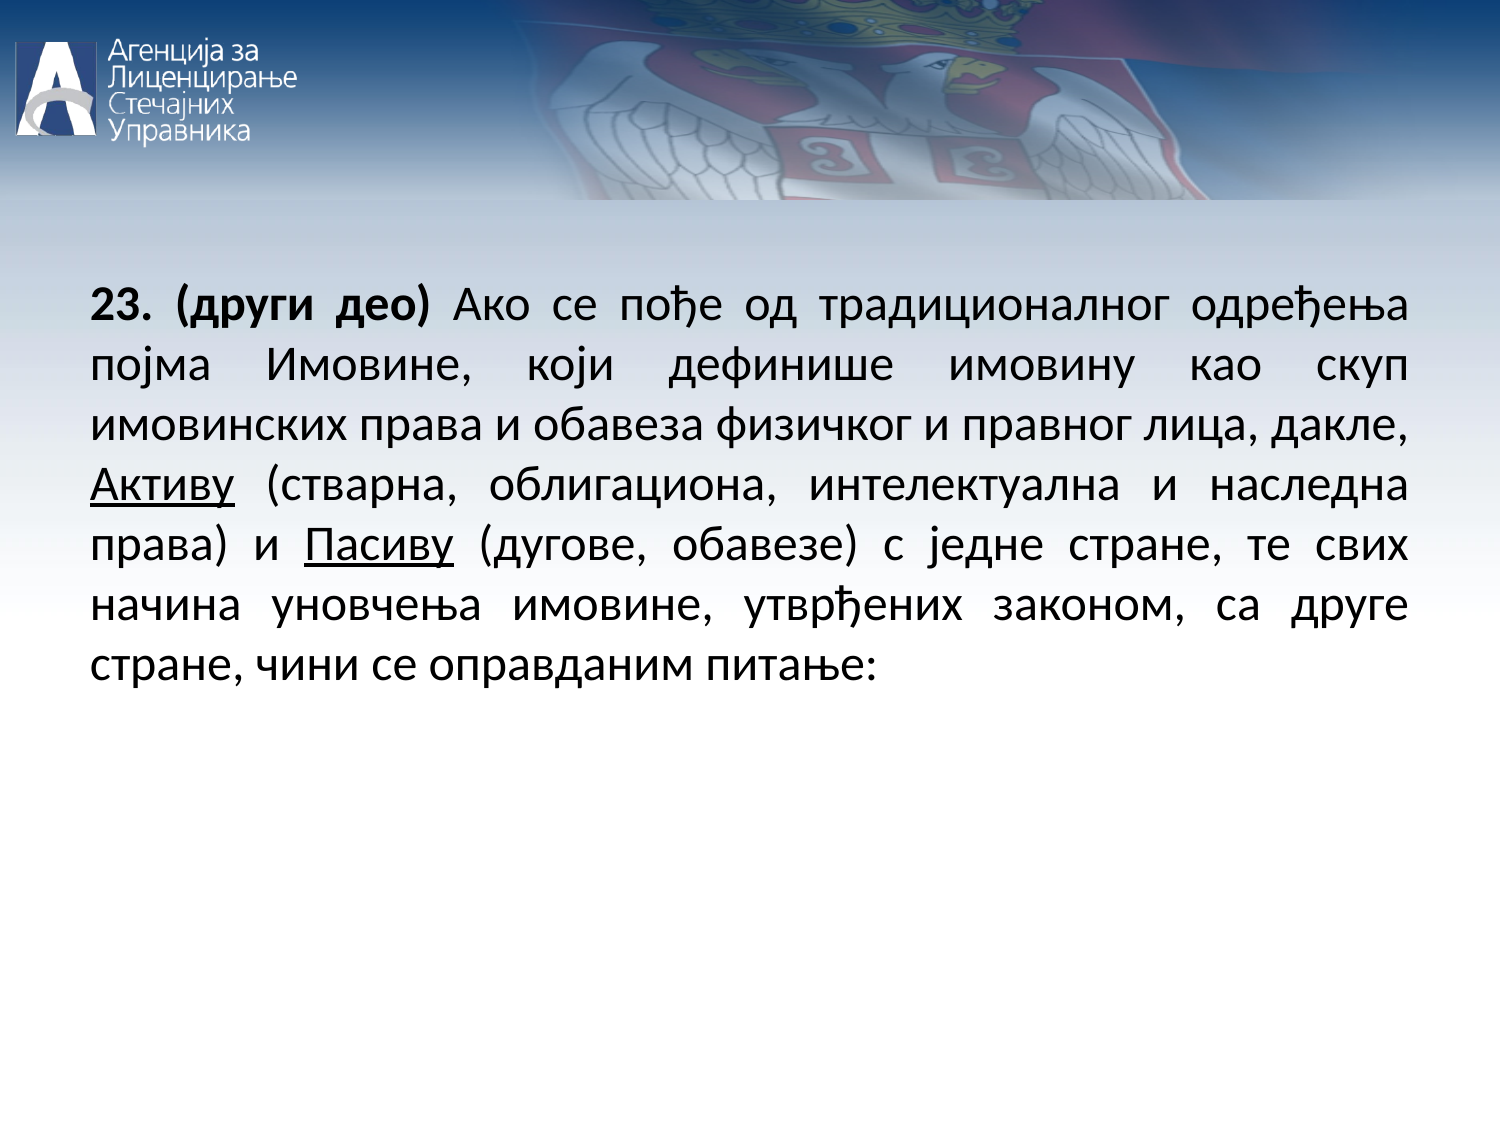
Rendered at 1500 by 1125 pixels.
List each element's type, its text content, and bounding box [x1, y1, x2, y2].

picture [0, 0, 1500, 1113]
list 23. (други део) Ако се пође од традиционалног одређења појма Имовине, који дефинише имовину као скуп имовинских права и обавеза физичког и правног лица, дакле, Активу (стварна, облигациона, интелектуална и наследна права) и Пасиву (дугове, обавезе) с једне стране, те свих начина уновчења имовине, утврђених законом, са друге стране, чини се оправданим питање: [75, 262, 1425, 1005]
